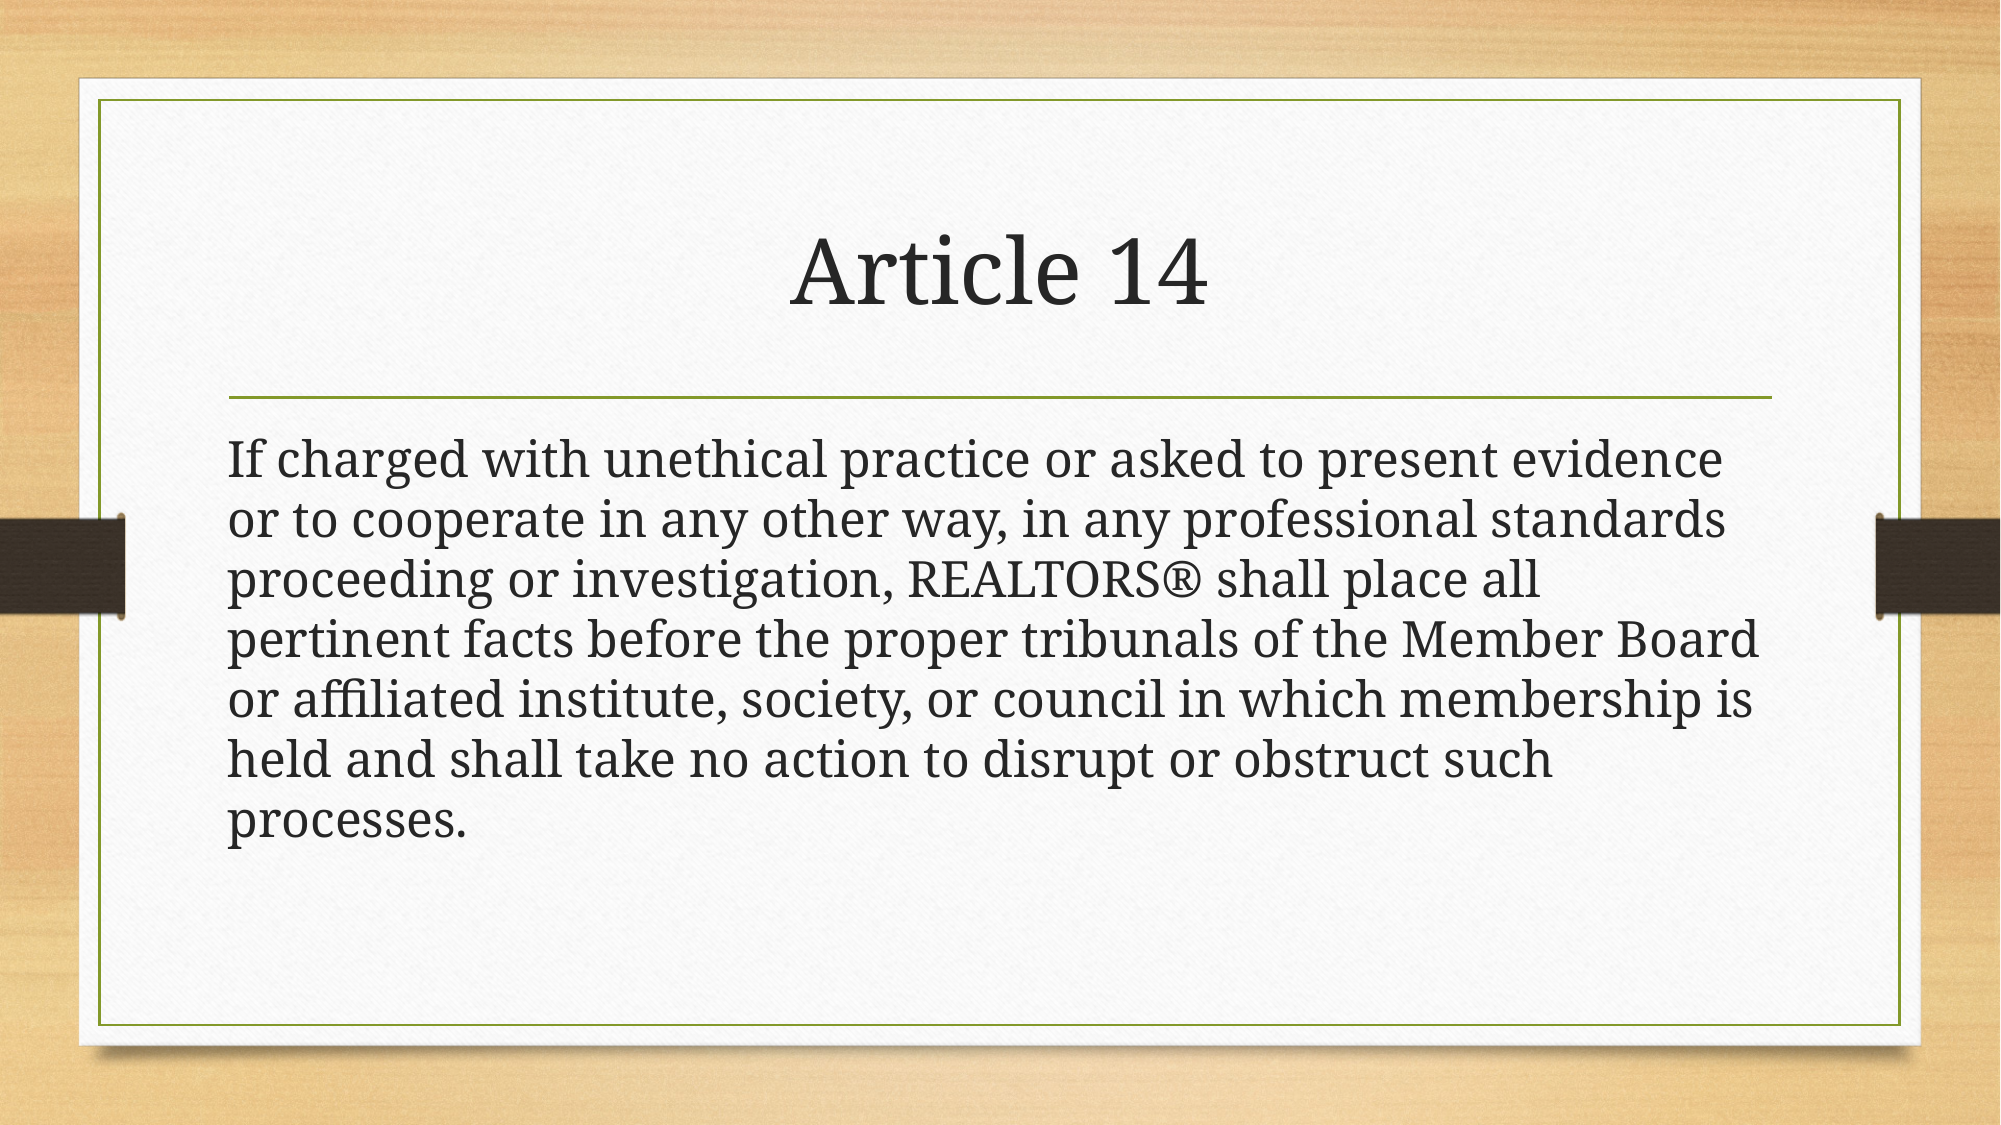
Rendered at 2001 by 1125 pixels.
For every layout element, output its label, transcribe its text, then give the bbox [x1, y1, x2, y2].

list If charged with unethical practice or asked to present evidence or to cooperate in any other way, in any professional standards proceeding or investigation, REALTORS® shall place all pertinent facts before the proper tribunals of the Member Board or affiliated institute, society, or council in which membership is held and shall take no action to disrupt or obstruct such processes. [212, 419, 1788, 964]
picture [0, 0, 2001, 1125]
title Article 14 [212, 161, 1788, 375]
